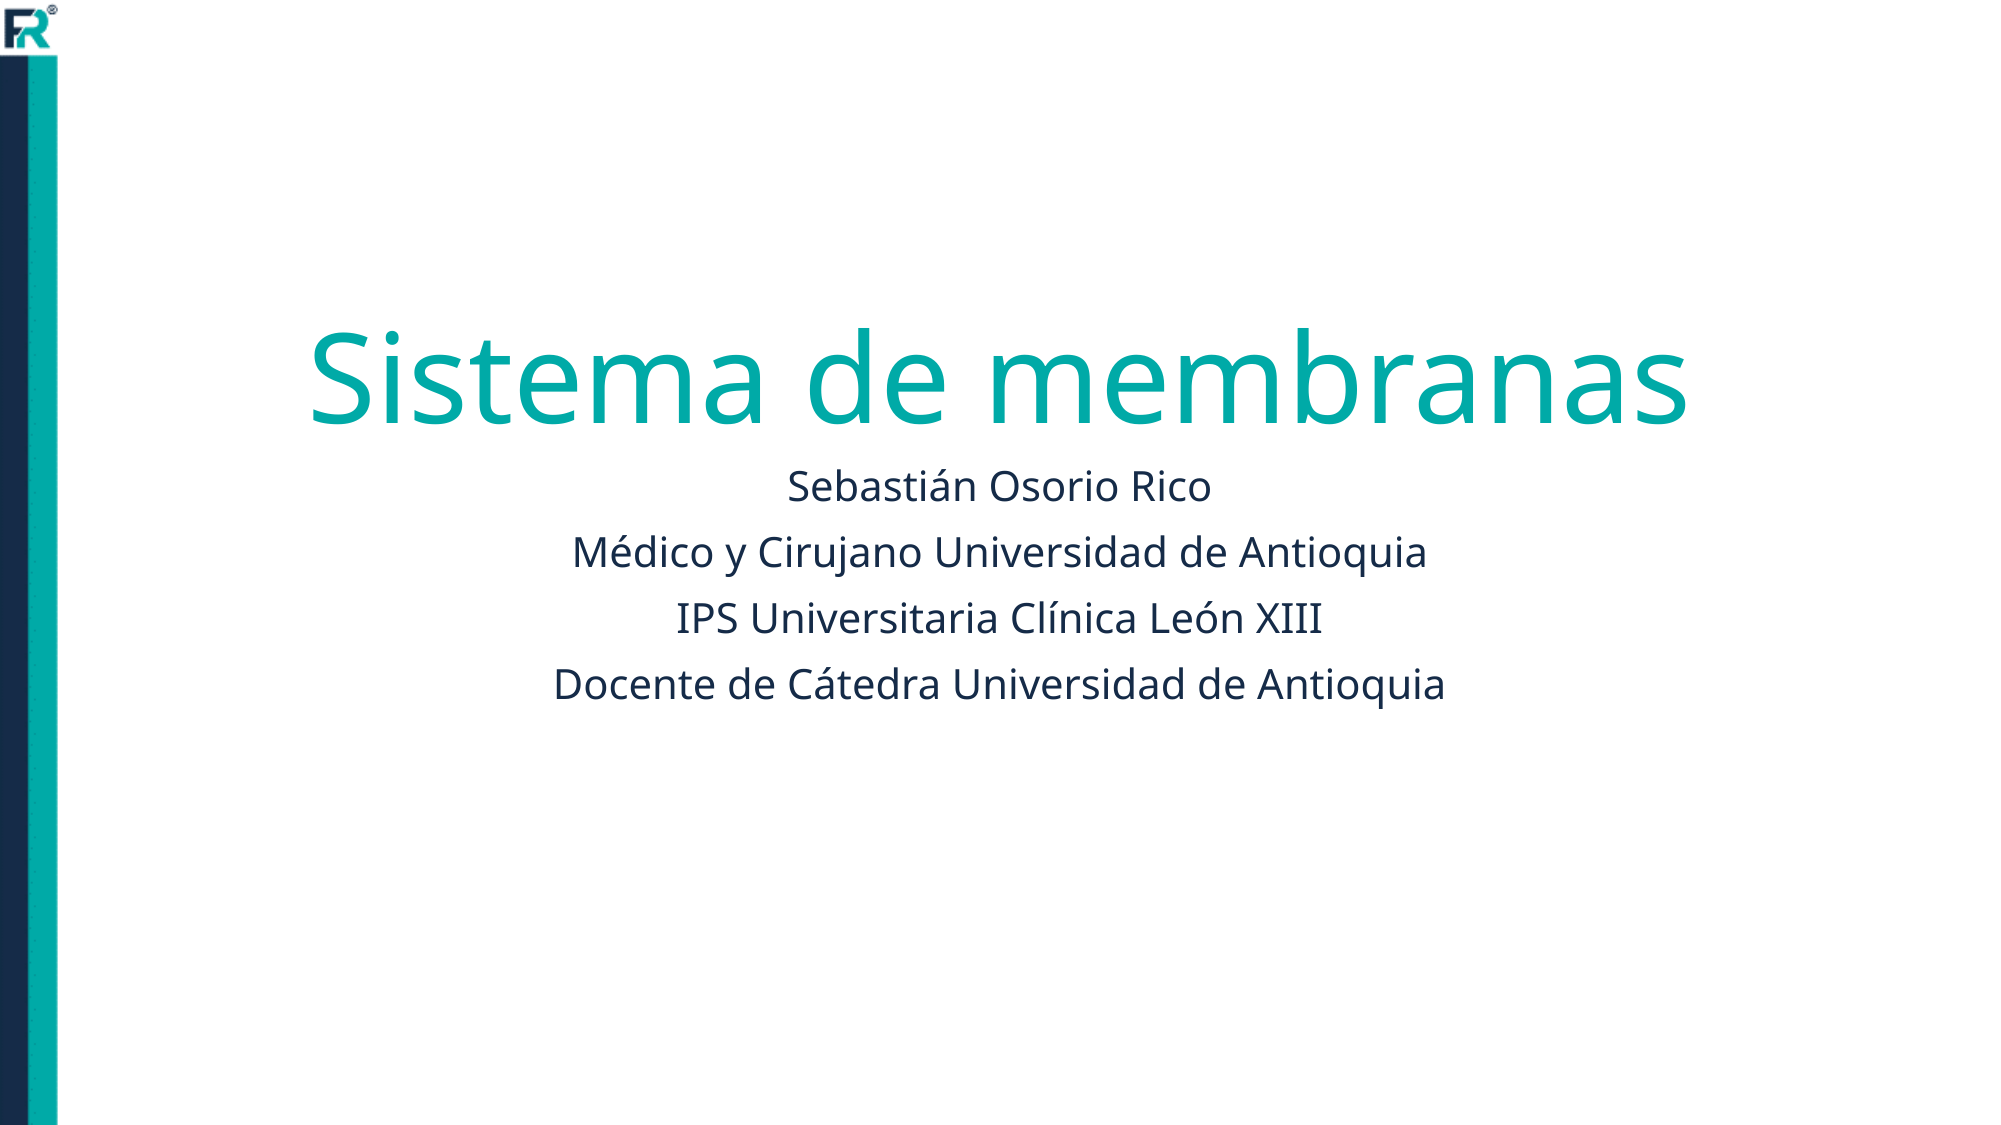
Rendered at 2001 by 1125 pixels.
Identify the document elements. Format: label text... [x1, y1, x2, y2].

picture [0, 0, 2001, 1125]
title Sistema de membranas [198, 66, 1802, 459]
subtitle Sebastián Osorio Rico Médico y Cirujano Universidad de Antioquia IPS Universitaria Clínica León XIII Docente de Cátedra Universidad de Antioquia [456, 458, 1544, 730]
